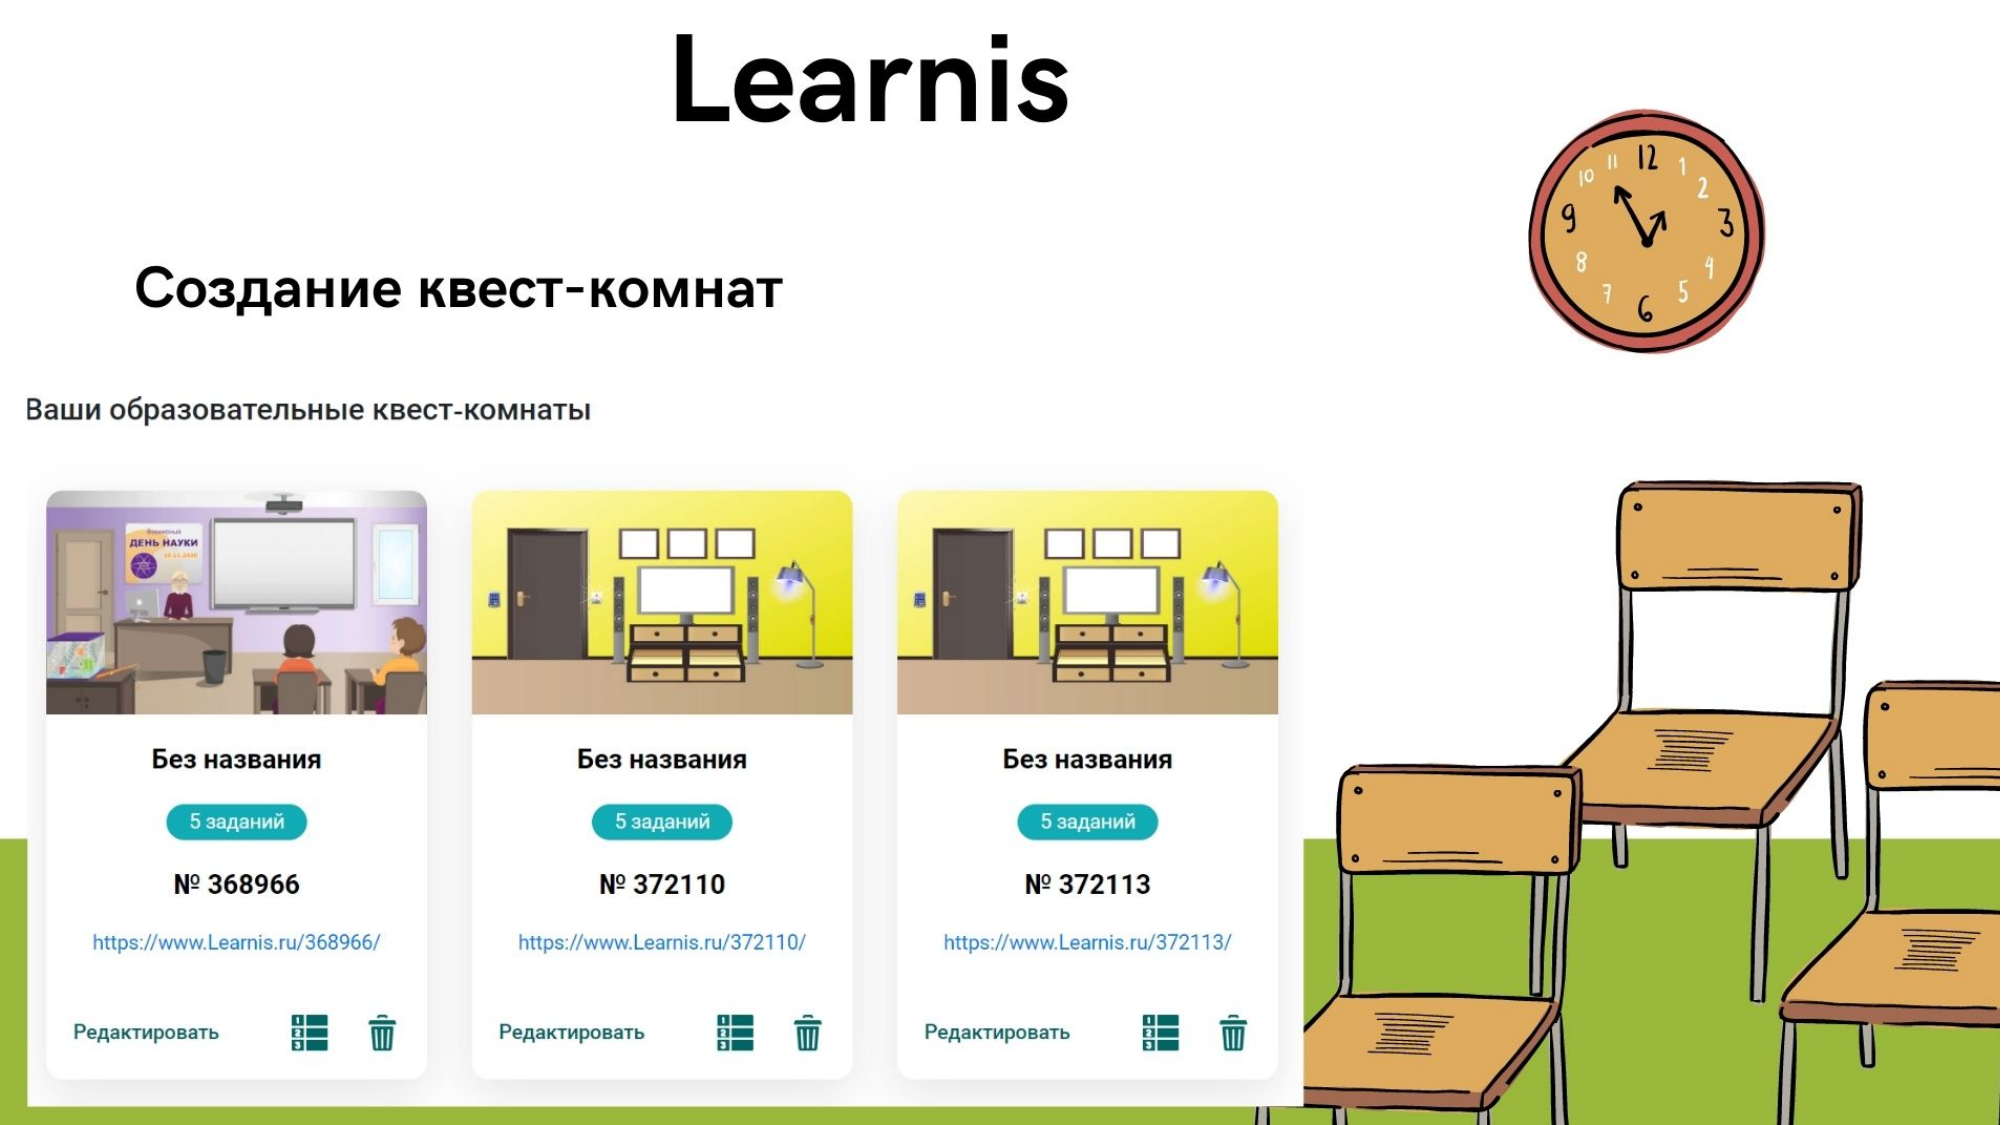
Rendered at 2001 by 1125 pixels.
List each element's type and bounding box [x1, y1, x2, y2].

list [0, 0, 2000, 1125]
